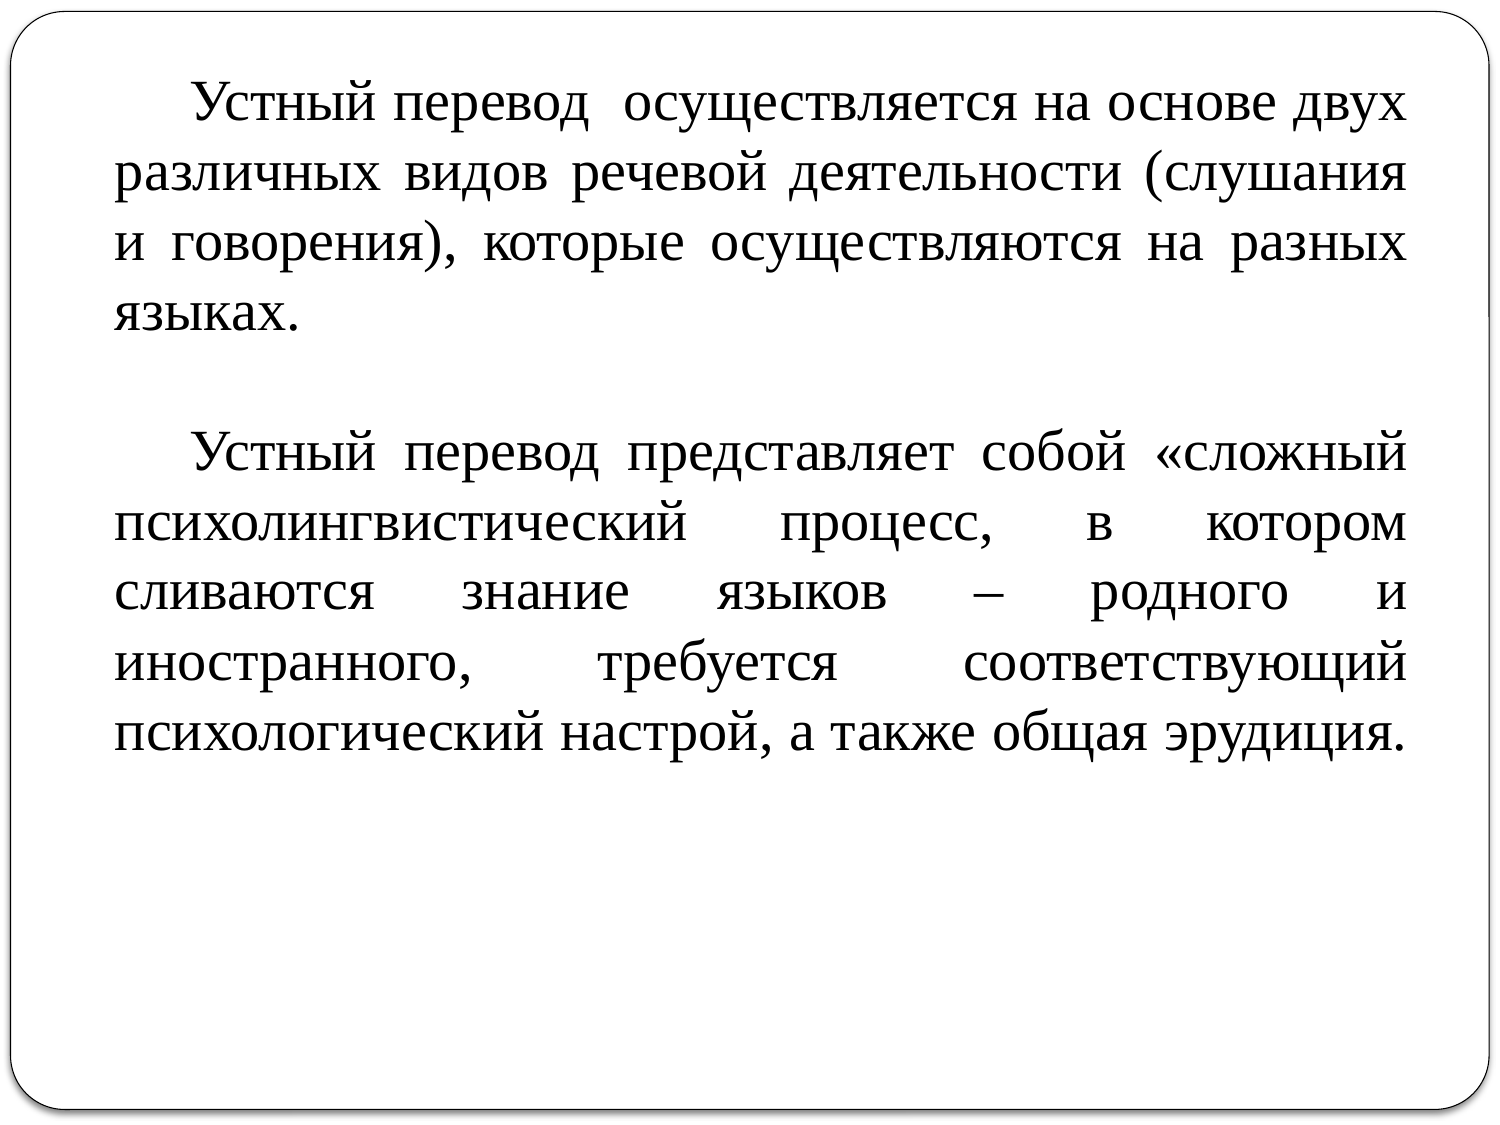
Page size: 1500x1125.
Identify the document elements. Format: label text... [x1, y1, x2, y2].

text_box Устный перевод осуществляется на основе двух различных видов речевой деятельности (слушания и говорения), которые осуществляются на разных языках. Устный перевод представляет собой «сложный психолингвистический процесс, в котором сливаются знание языков – родного и иностранного, требуется соответствующий психологический настрой, а также общая эрудиция. [100, 54, 1424, 770]
